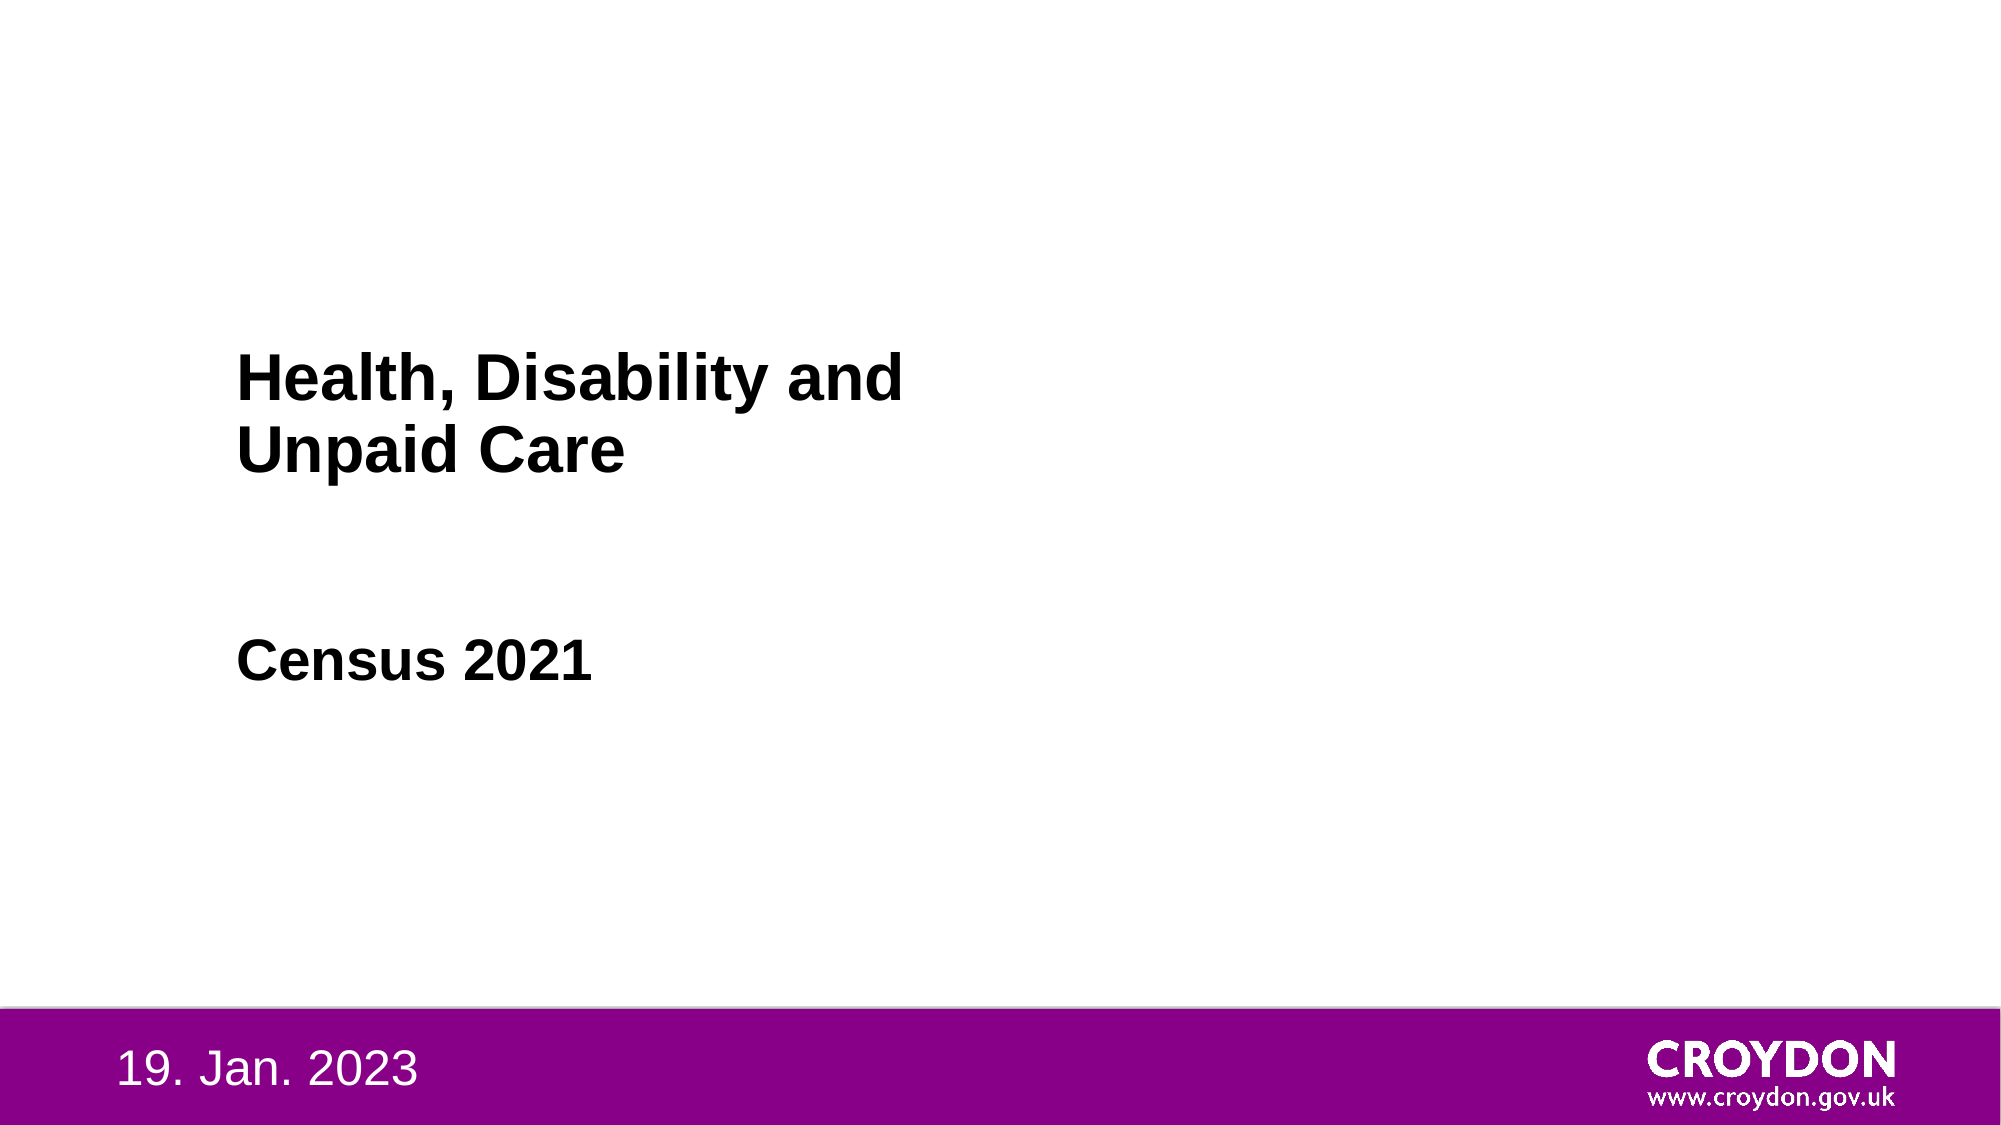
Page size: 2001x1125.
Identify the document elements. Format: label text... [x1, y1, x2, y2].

picture [1647, 1040, 1895, 1111]
list 19. Jan. 2023 [100, 1035, 723, 1116]
title Business Intelligence, P Health, Disability and Unpaid Care Census 2021Service [220, 259, 1809, 857]
